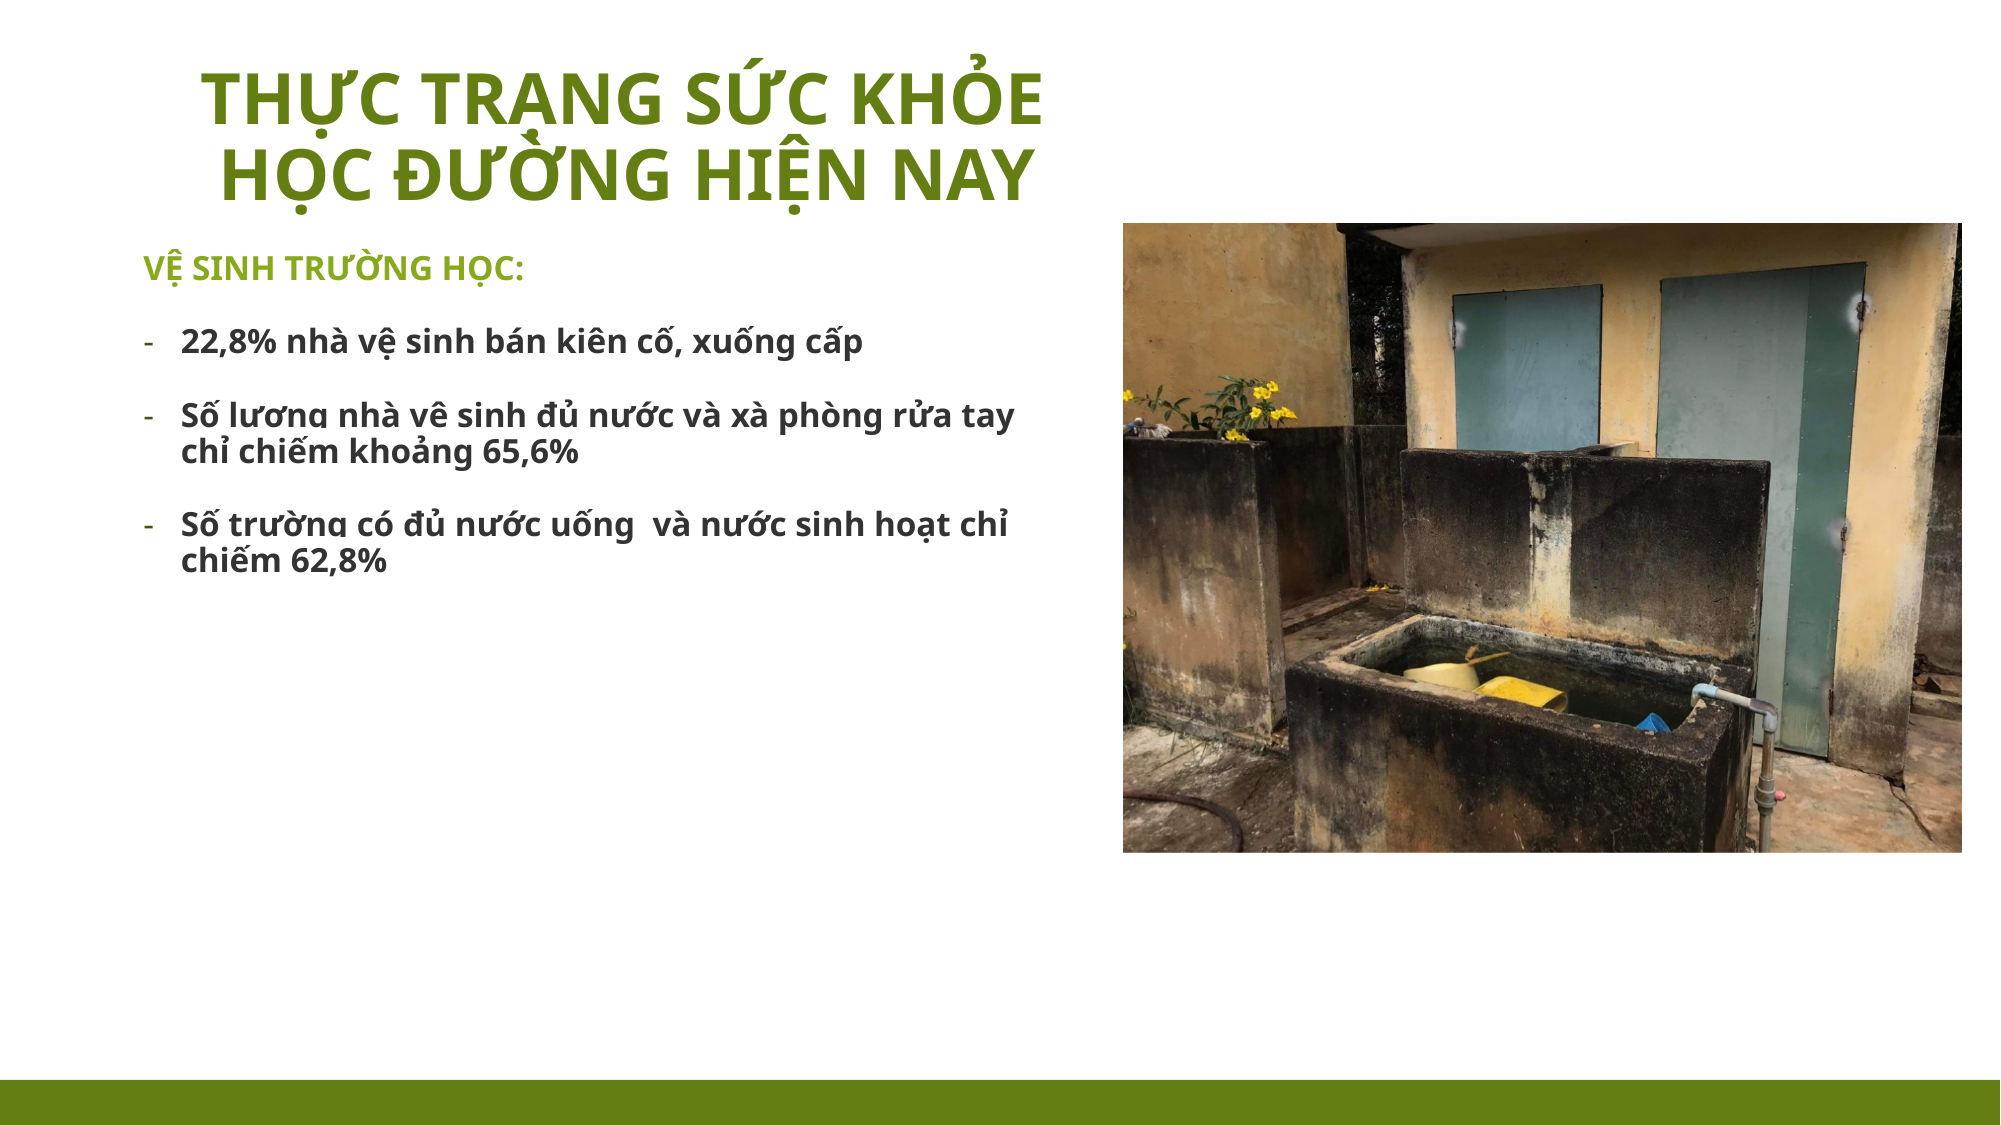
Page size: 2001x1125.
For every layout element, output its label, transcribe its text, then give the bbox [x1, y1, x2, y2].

list VỆ SINH TRƯỜNG HỌC: 22,8% nhà vệ sinh bán kiên cố, xuống cấp Số lượng nhà vệ sinh đủ nước và xà phòng rửa tay chỉ chiếm khoảng 65,6% Số trường có đủ nước uống và nước sinh hoạt chỉ chiếm 62,8% [120, 244, 1047, 1021]
title THỰC TRẠNG SỨC KHỎE HỌC ĐƯỜNG HIỆN NAY [185, 36, 1355, 224]
picture [1123, 223, 1963, 853]
